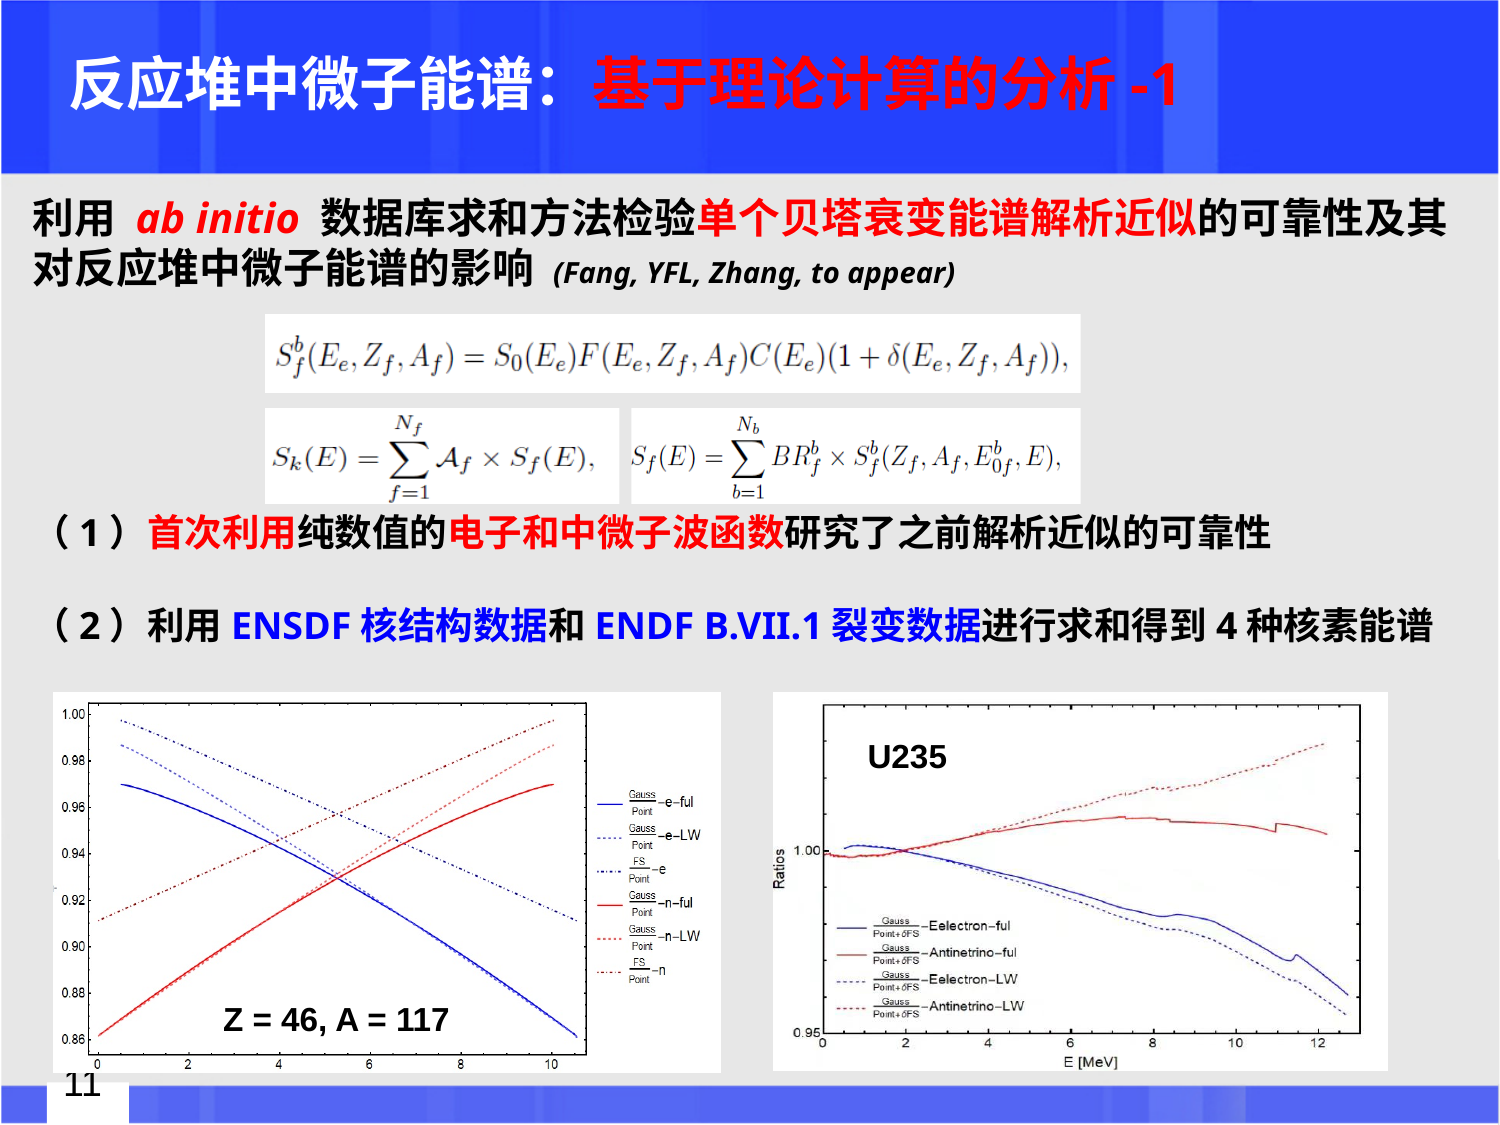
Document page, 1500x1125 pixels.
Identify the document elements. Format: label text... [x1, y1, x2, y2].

list 利用 ab initio 数据库求和方法检验单个贝塔衰变能谱解析近似的可靠性及其对反应堆中微子能谱的影响 (Fang, YFL, Zhang, to appear) （1）首次利用纯数值的电子和中微子波函数研究了之前解析近似的可靠性 （2）利用ENSDF核结构数据和ENDF B.VII.1裂变数据进行求和得到4种核素能谱 [17, 184, 1471, 398]
title 反应堆中微子能谱：基于理论计算的分析-1 [52, 23, 1466, 141]
picture [0, 0, 1500, 1125]
